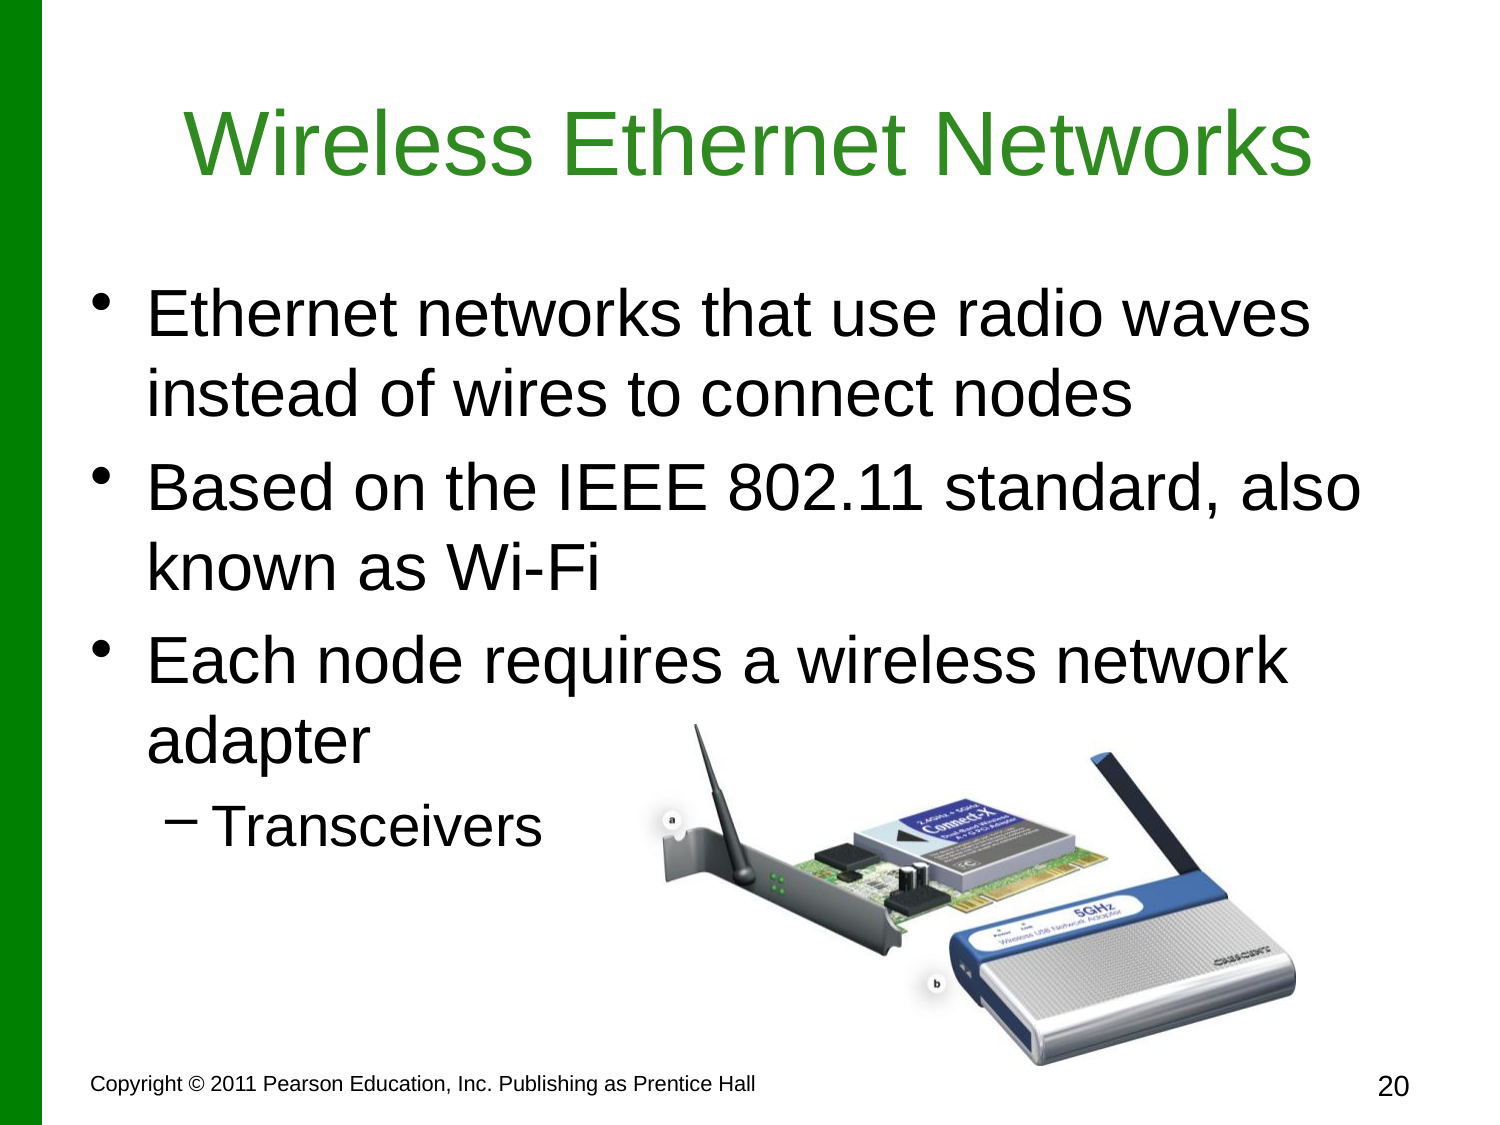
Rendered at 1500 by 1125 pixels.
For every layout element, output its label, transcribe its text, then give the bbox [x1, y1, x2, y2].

title Wireless Ethernet Networks [74, 44, 1426, 233]
list Ethernet networks that use radio waves instead of wires to connect nodes Based on the IEEE 802.11 standard, also known as Wi-Fi Each node requires a wireless network adapter Transceivers [74, 262, 1451, 1001]
picture [629, 724, 1296, 1066]
slide_number Copyright © 2011 Pearson Education, Inc. Publishing as Prentice Hall [74, 1062, 813, 1125]
slide_number 20 [1074, 1059, 1426, 1125]
